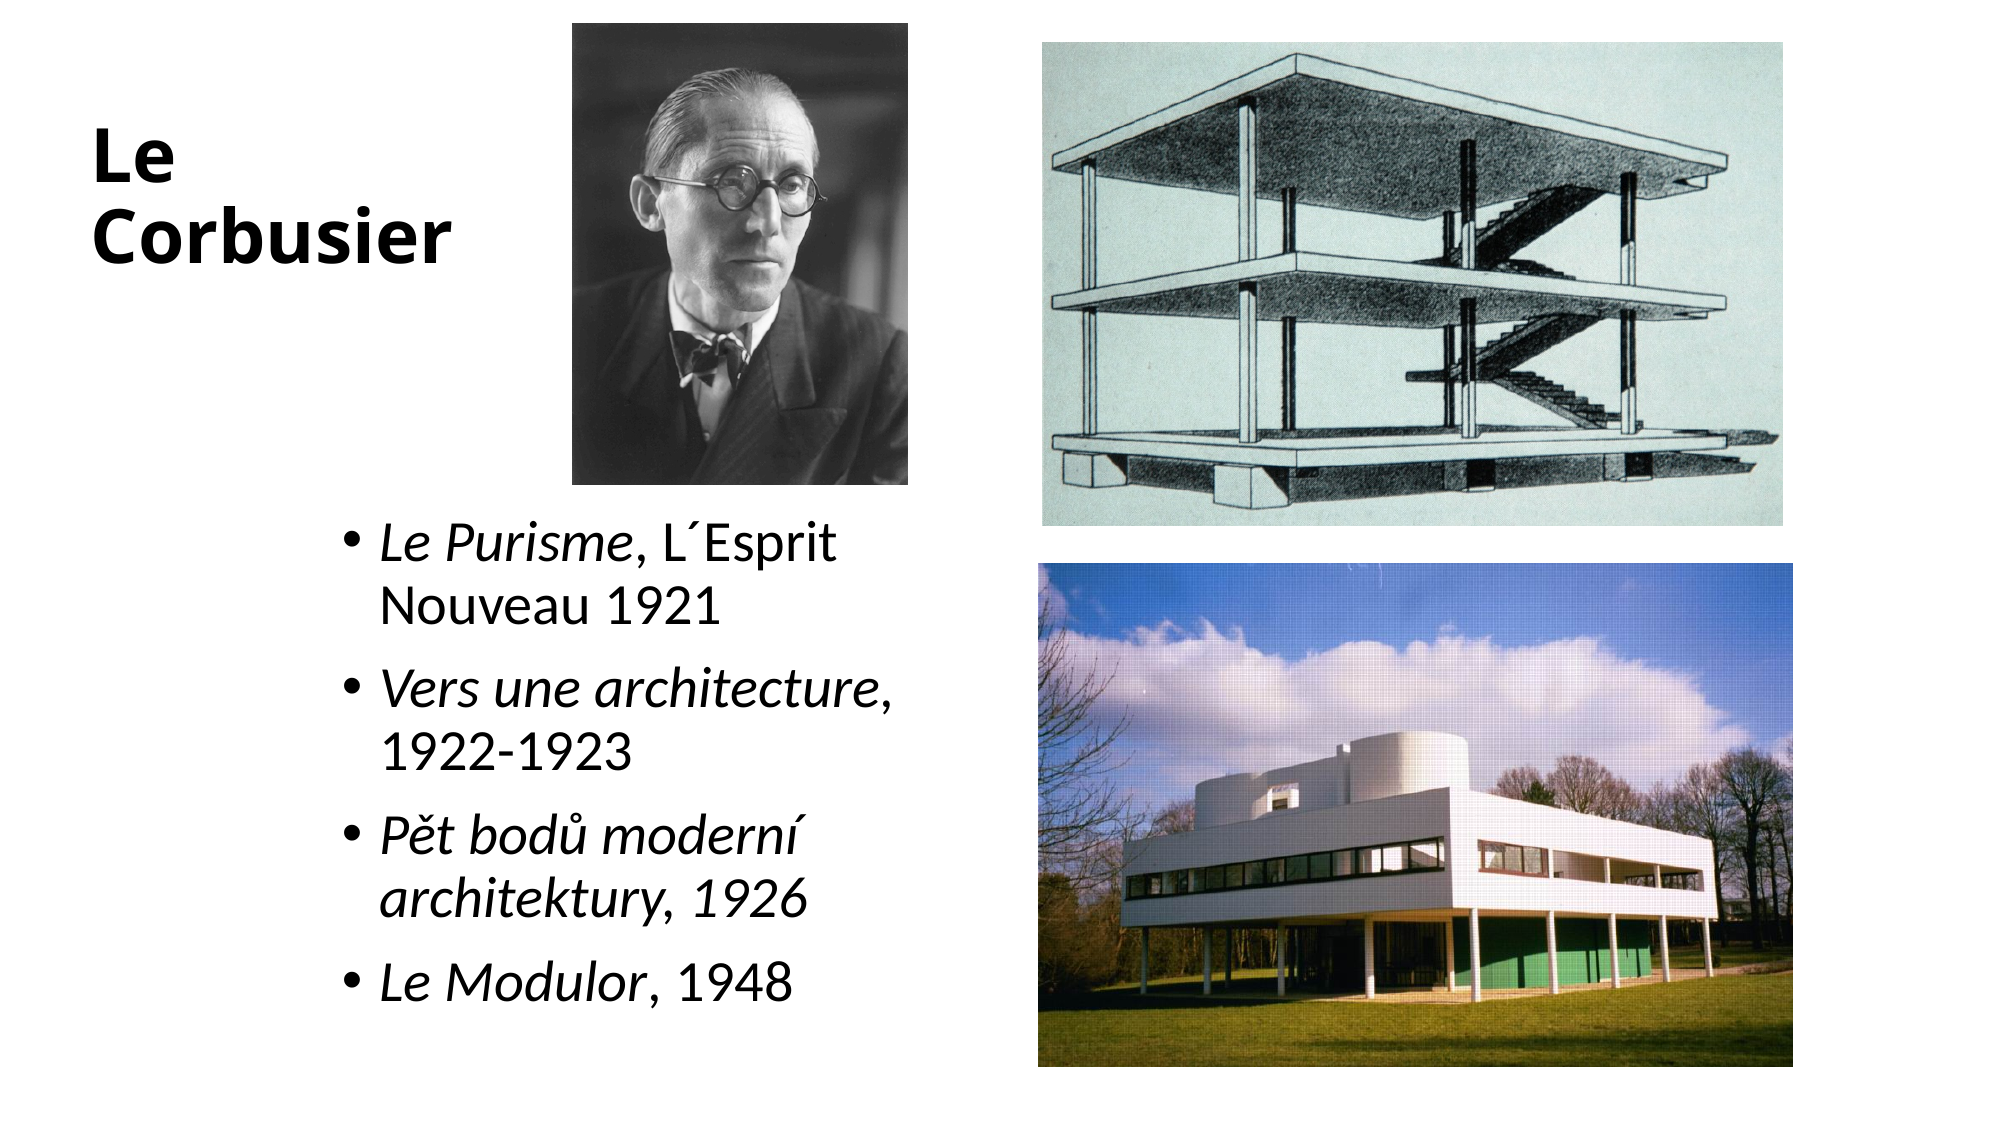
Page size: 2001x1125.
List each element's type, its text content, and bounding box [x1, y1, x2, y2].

title Le Corbusier [75, 85, 503, 312]
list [1038, 563, 1793, 1067]
picture [572, 23, 908, 485]
list Le Purisme, L´Esprit Nouveau 1921 Vers une architecture, 1922-1923 Pět bodů moderní architektury, 1926 Le Modulor, 1948 [326, 503, 989, 1064]
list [1042, 42, 1783, 526]
